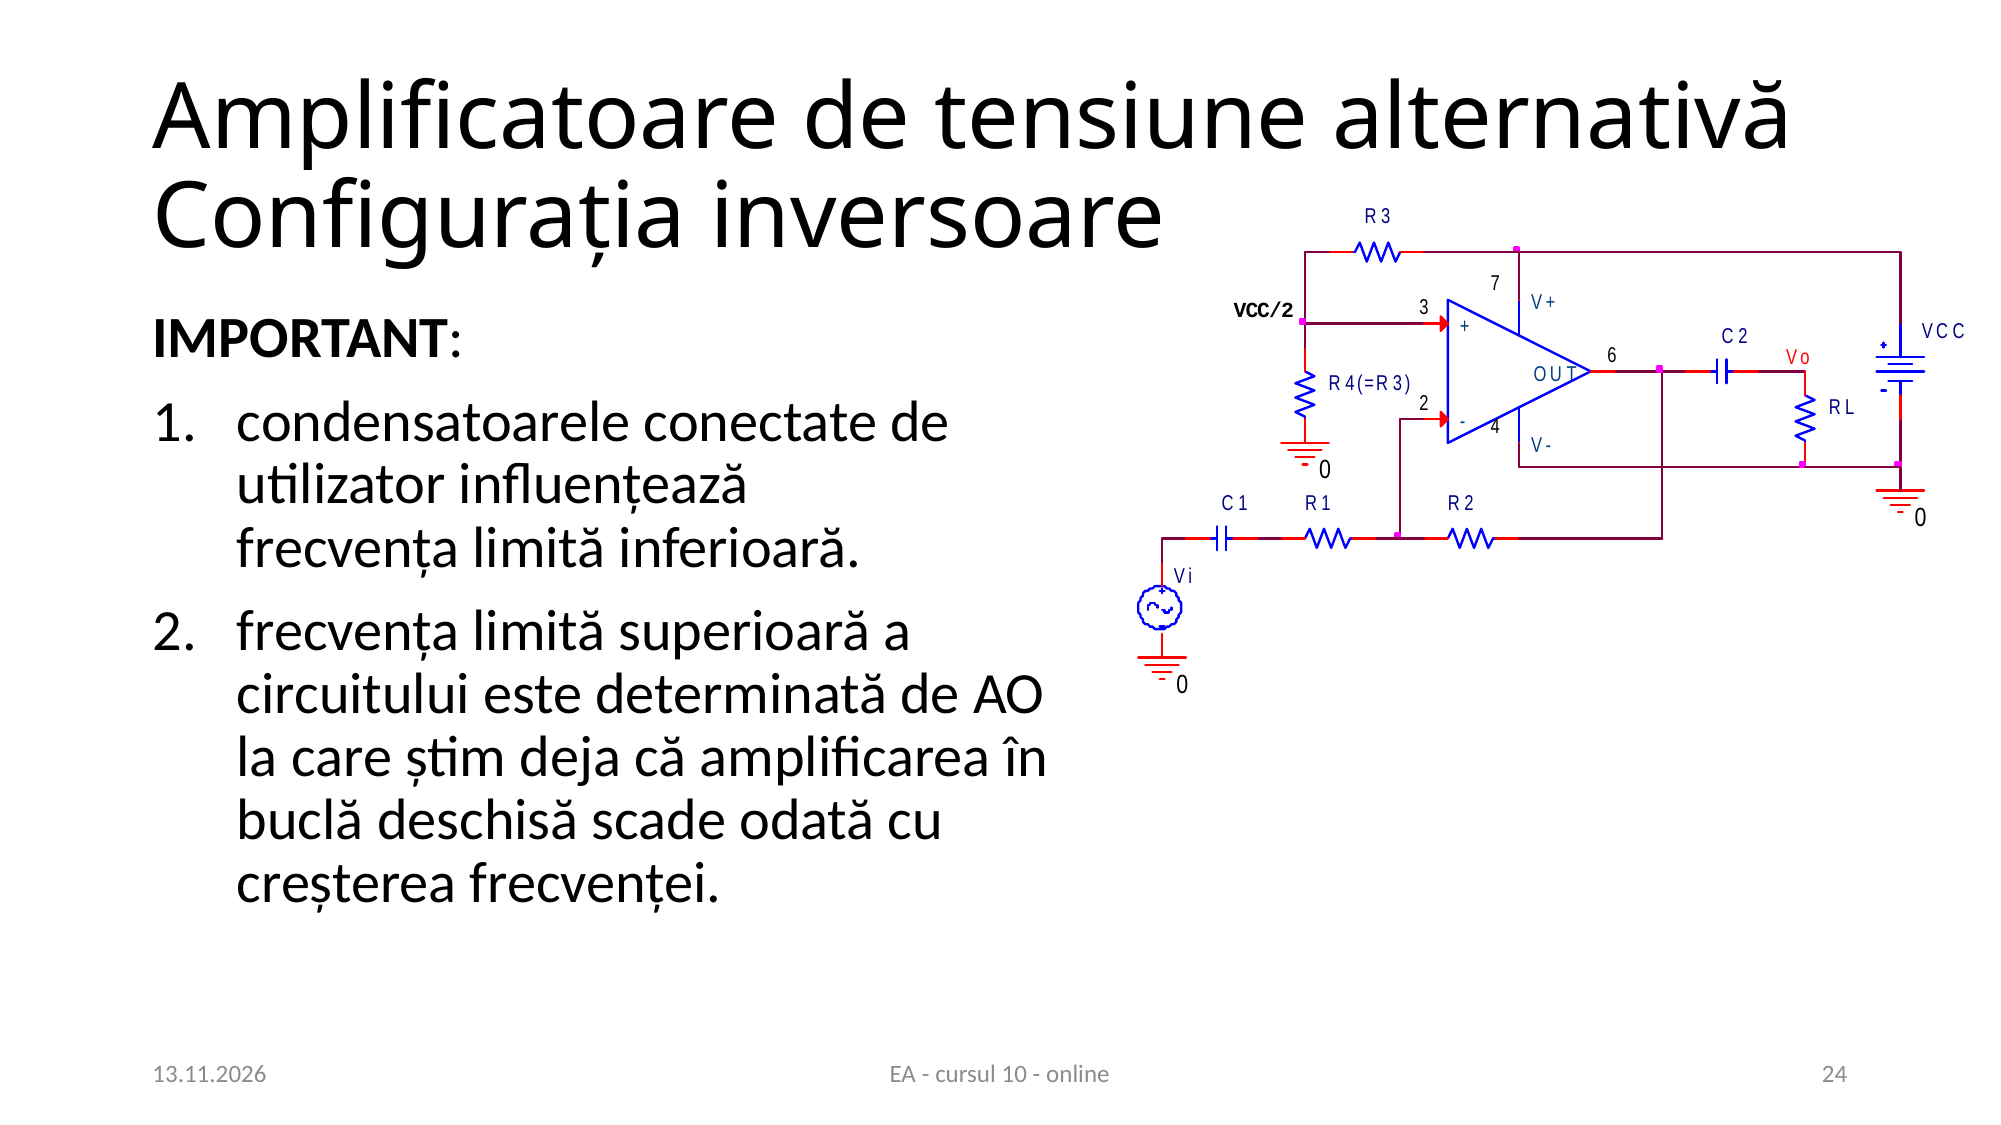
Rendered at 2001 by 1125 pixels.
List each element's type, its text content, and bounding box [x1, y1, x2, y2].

footer EA - cursul 10 - online [662, 1042, 1338, 1103]
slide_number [137, 1042, 588, 1103]
list IMPORTANT: condensatoarele conectate de utilizator influenţează frecvenţa limită inferioară. frecvenţa limită superioară a circuitului este determinată de AO la care știm deja că amplificarea în buclă deschisă scade odată cu creșterea frecvenței. [137, 299, 1863, 1014]
title Amplificatoare de tensiune alternativă Configurația inversoare [137, 59, 1863, 278]
picture [1123, 201, 1972, 718]
slide_number 24 [1412, 1042, 1863, 1103]
